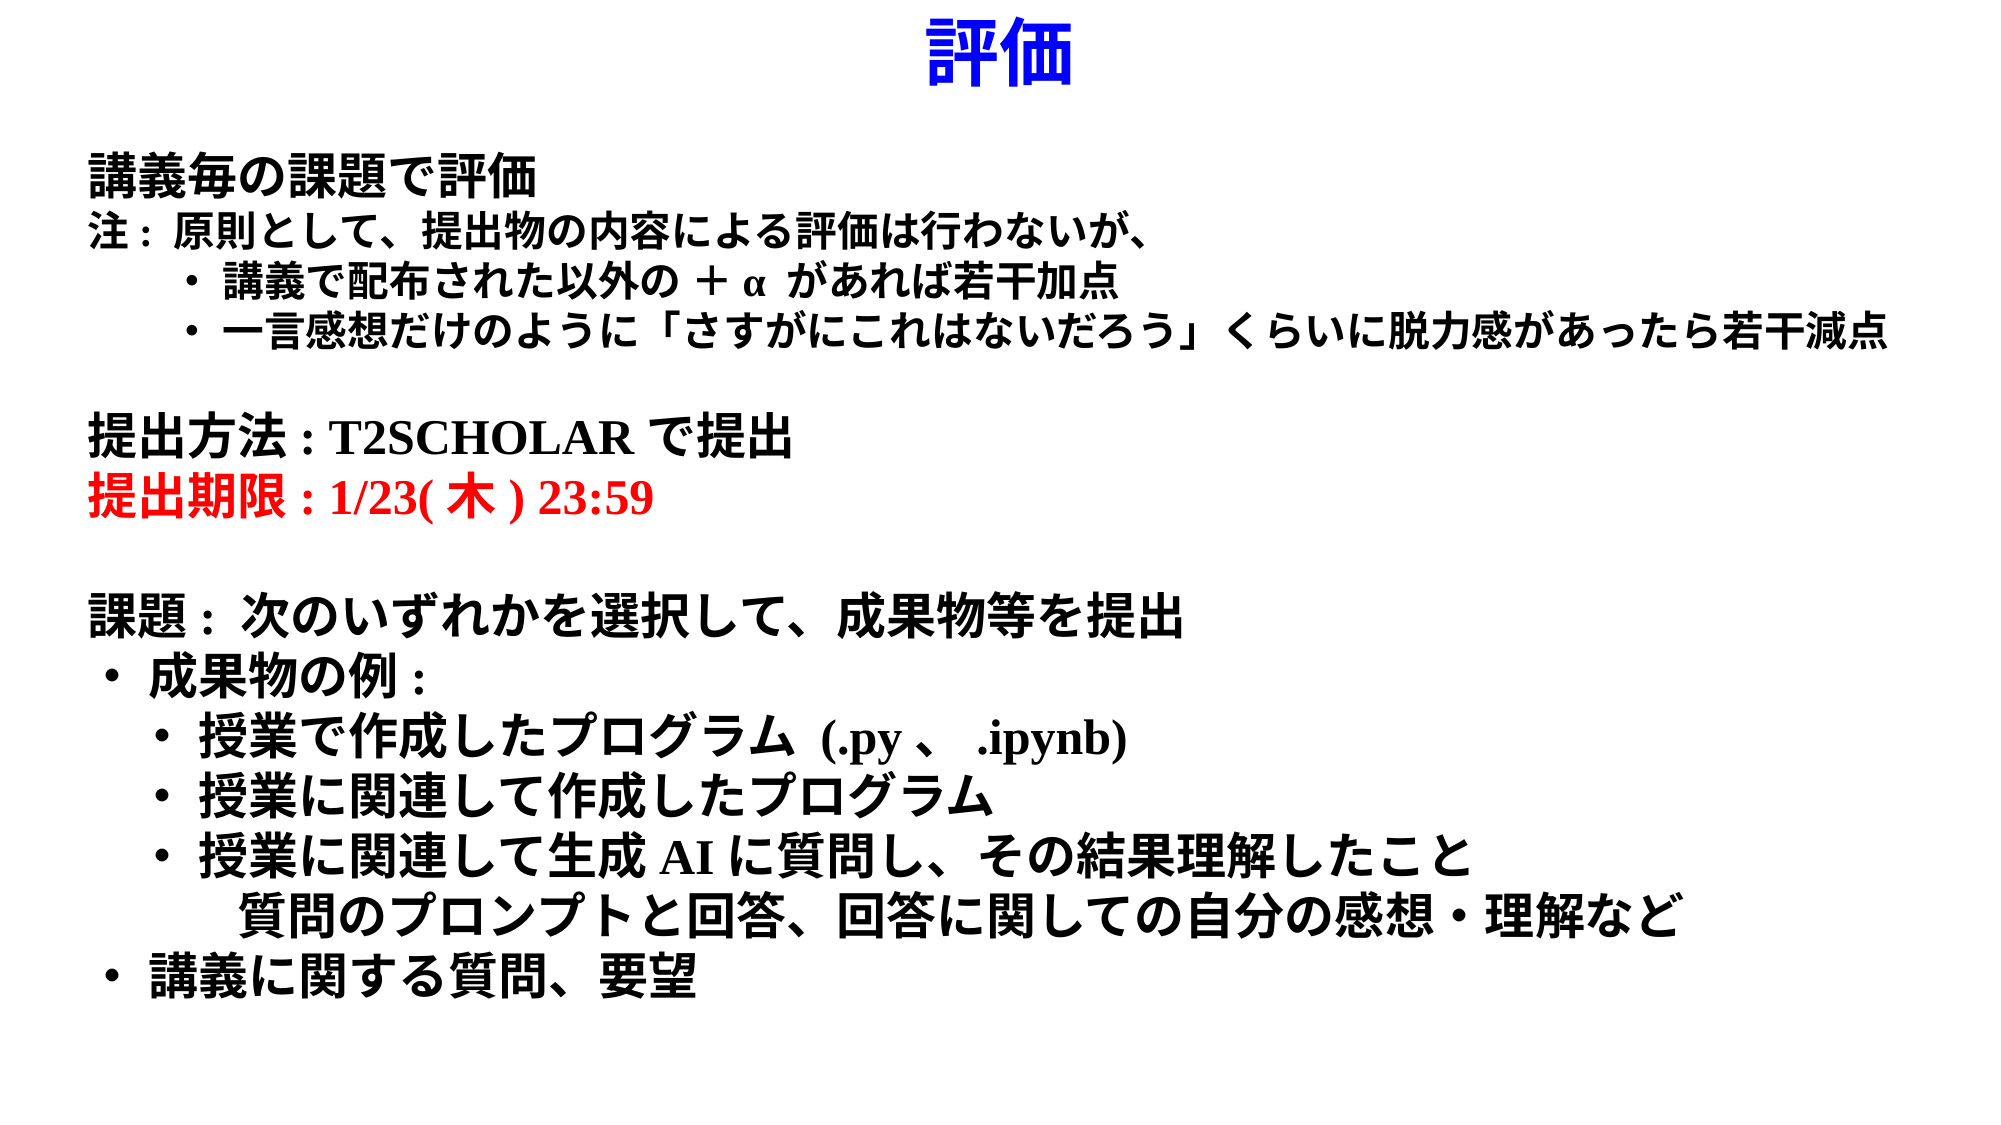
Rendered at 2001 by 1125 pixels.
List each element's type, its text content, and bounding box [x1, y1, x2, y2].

title 評価 [249, 0, 1750, 102]
text_box 講義毎の課題で評価 注: 原則として、提出物の内容による評価は行わないが、 ・ 講義で配布された以外の ＋α があれば若干加点 ・ 一言感想だけのように「さすがにこれはないだろう」くらいに脱力感があったら若干減点 提出方法: T2SCHOLARで提出 提出期限: 1/23(木) 23:59 課題: 次のいずれかを選択して、成果物等を提出 ・ 成果物の例: ・ 授業で作成したプログラム (.py、.ipynb) ・ 授業に関連して作成したプログラム ・ 授業に関連して生成AIに質問し、その結果理解したこと 質問のプロンプトと回答、回答に関しての自分の感想・理解など ・ 講義に関する質問、要望 [72, 137, 1928, 1012]
